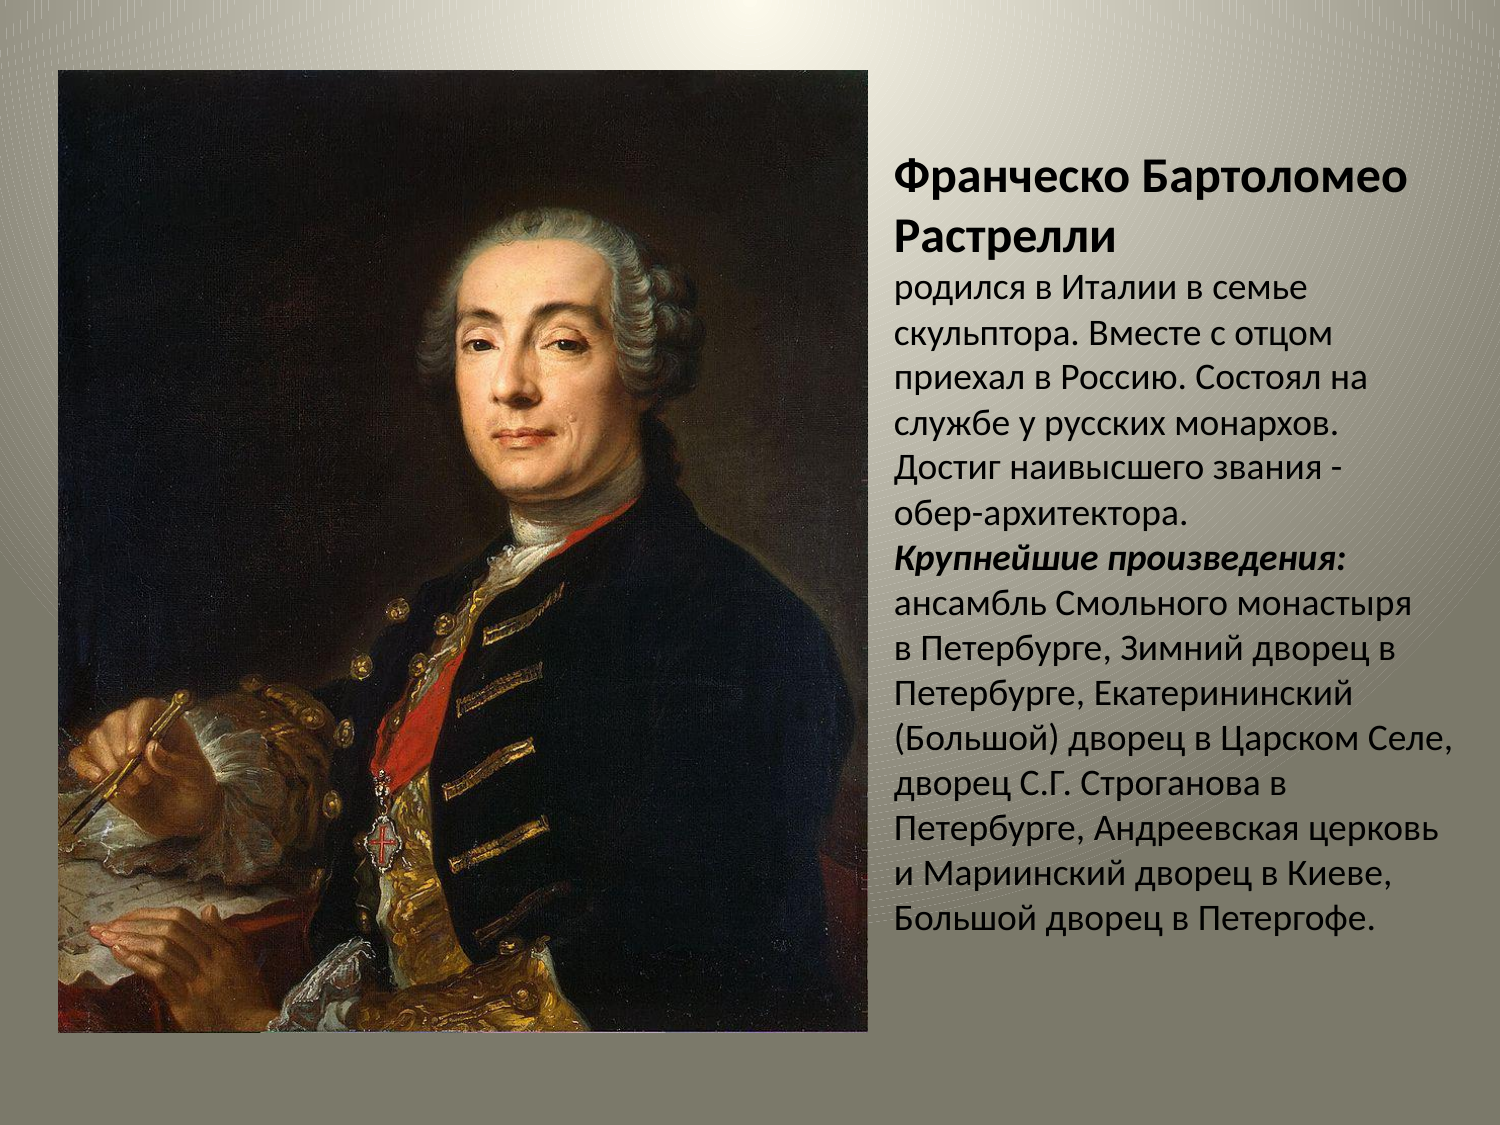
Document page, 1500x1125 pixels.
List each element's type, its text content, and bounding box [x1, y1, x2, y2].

title Франческо Бартоломео Растрелли родился в Италии в семье скульптора. Вместе с отцом приехал в Россию. Состоял на службе у русских монархов. Достиг наивысшего звания - обер-архитектора. Крупнейшие произведения: ансамбль Смольного монастыря в Петербурге, Зимний дворец в Петербурге, Екатерининский (Большой) дворец в Царском Селе, дворец С.Г. Строганова в Петербурге, Андреевская церковь и Мариинский дворец в Киеве, Большой дворец в Петергофе. [878, 93, 1477, 1032]
picture [58, 70, 868, 1034]
